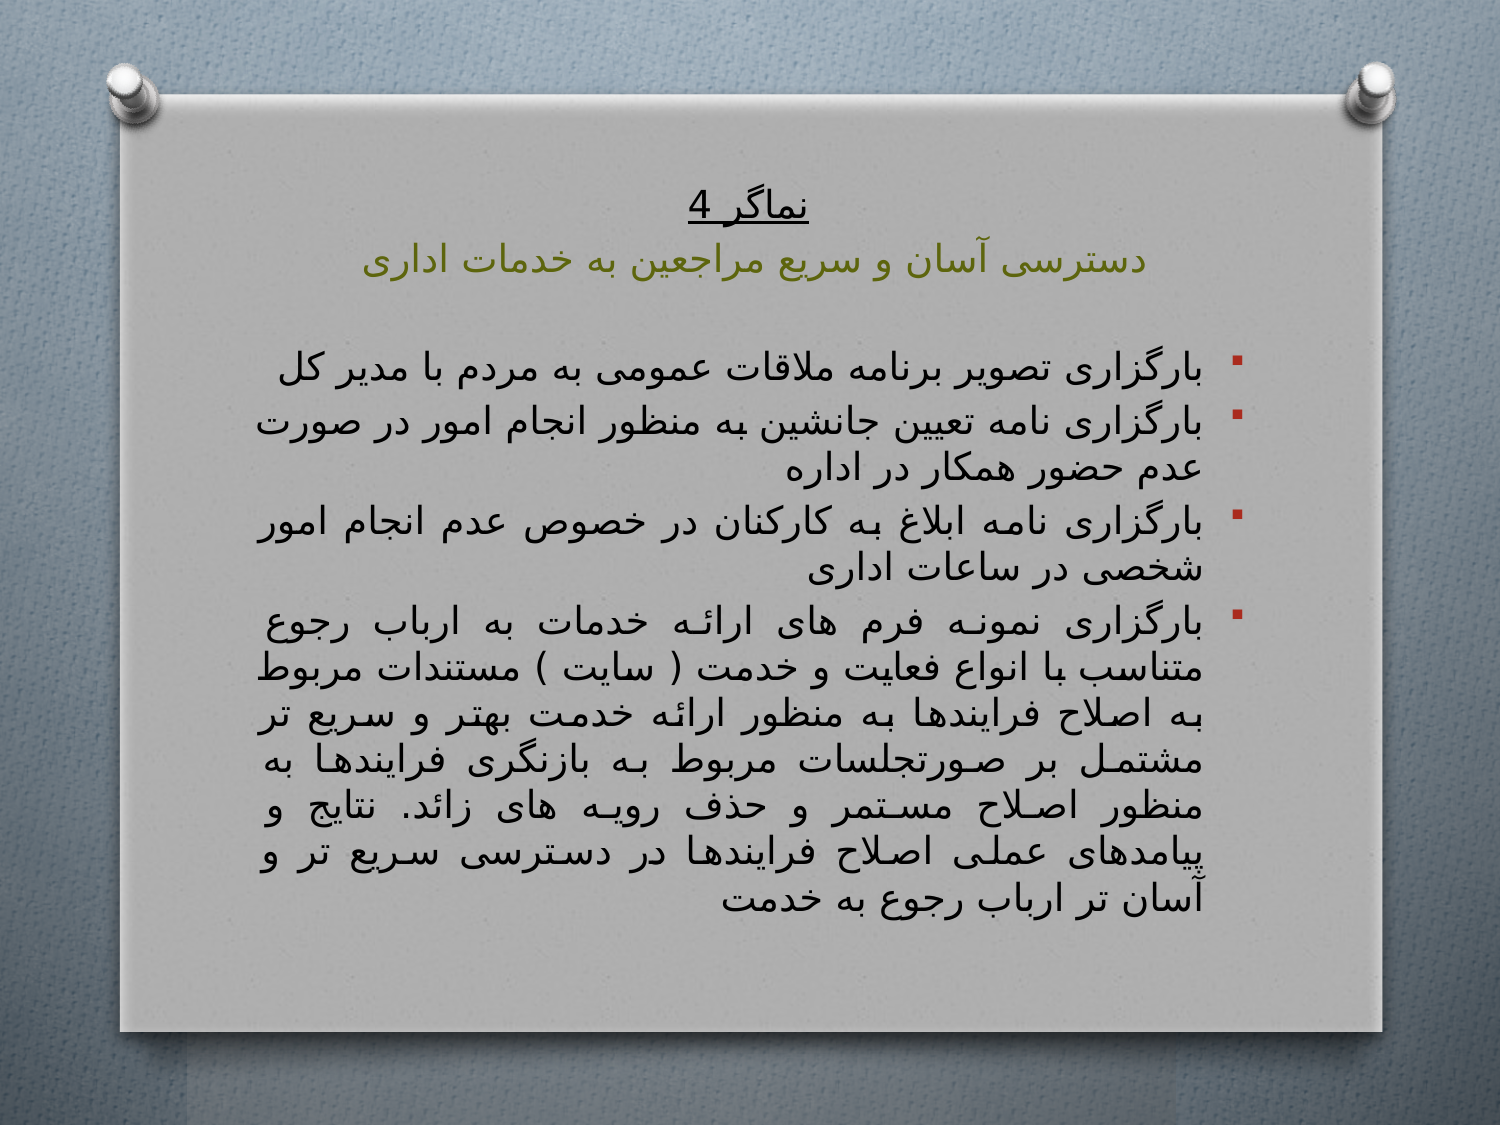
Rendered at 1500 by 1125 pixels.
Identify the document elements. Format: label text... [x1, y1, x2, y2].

list نماگر 4 دسترسی آسان و سریع مراجعین به خدمات اداری بارگزاری تصویر برنامه ملاقات عمومی به مردم با مدیر کل بارگزاری نامه تعیین جانشین به منظور انجام امور در صورت عدم حضور همکار در اداره بارگزاری نامه ابلاغ به کارکنان در خصوص عدم انجام امور شخصی در ساعات اداری بارگزاری نمونه فرم های ارائه خدمات به ارباب رجوع متناسب با انواع فعایت و خدمت ( سایت ) مستندات مربوط به اصلاح فرایندها به منظور ارائه خدمت بهتر و سریع تر مشتمل بر صورتجلسات مربوط به بازنگری فرایندها به منظور اصلاح مستمر و حذف رویه های زائد. نتایج و پیامدهای عملی اصلاح فرایندها در دسترسی سریع تر و آسان تر ارباب رجوع به خدمت [240, 172, 1257, 939]
picture [1317, 35, 1439, 156]
picture [75, 29, 198, 153]
